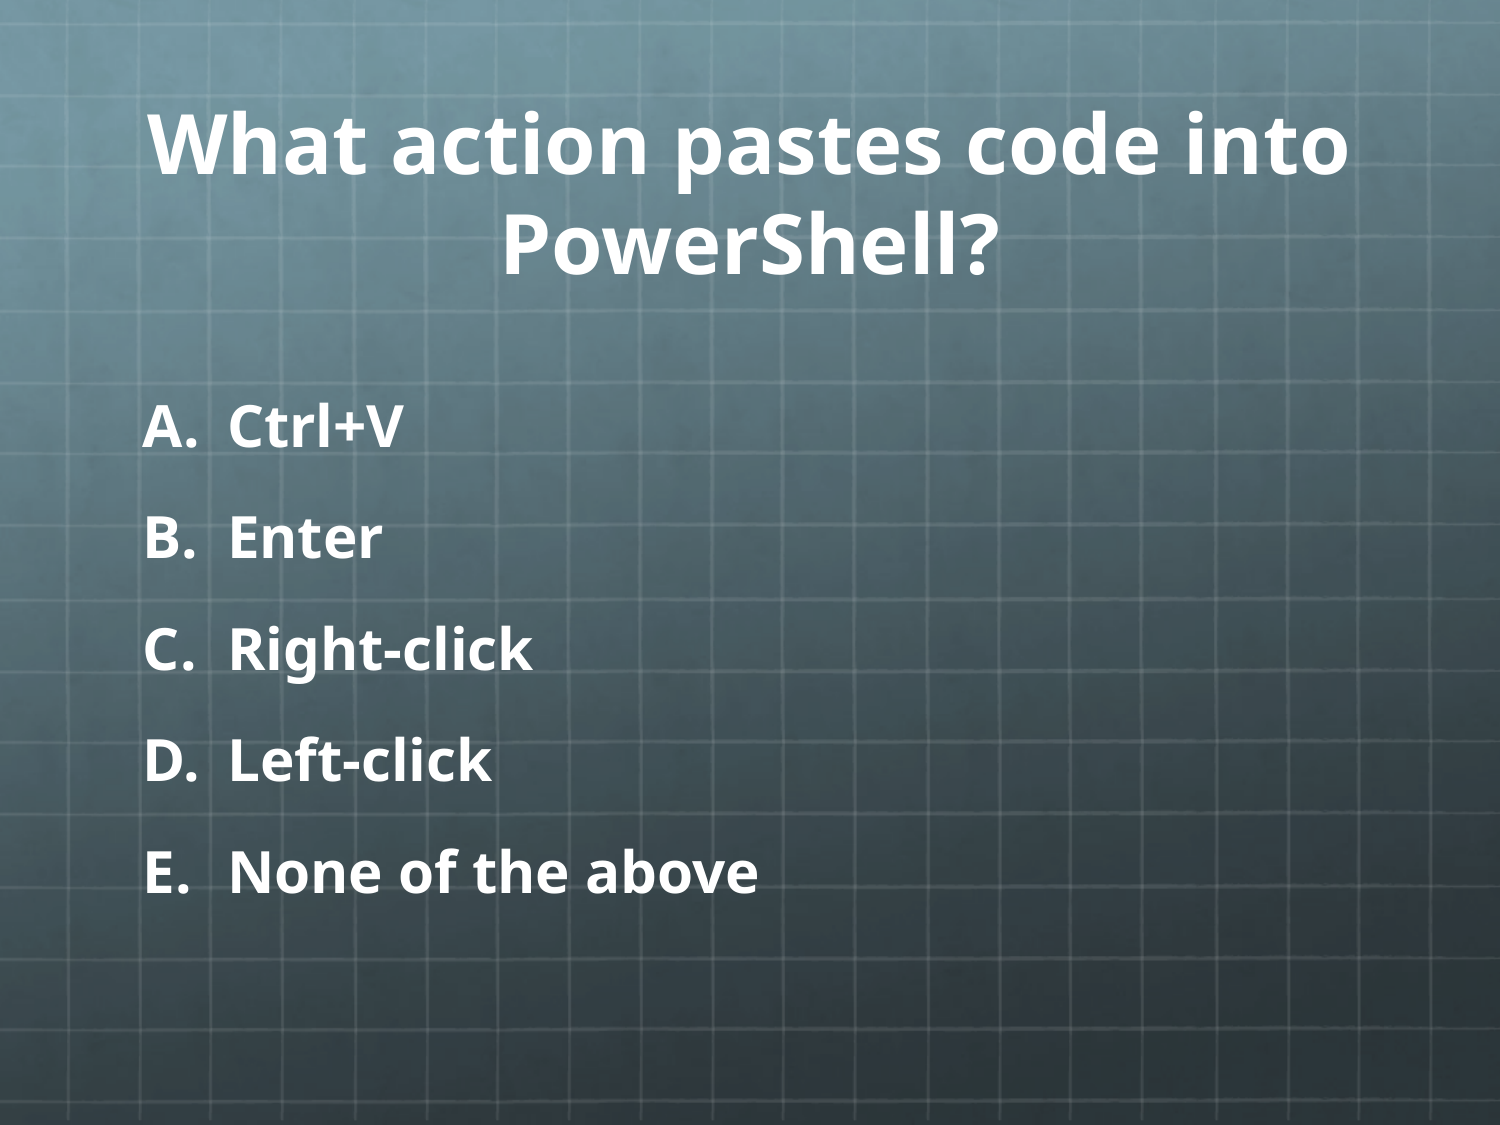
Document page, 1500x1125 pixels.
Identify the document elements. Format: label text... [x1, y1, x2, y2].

picture [0, 0, 1500, 1125]
list Ctrl+V Enter Right-click Left-click None of the above [127, 381, 1372, 937]
title What action pastes code into PowerShell? [127, 17, 1372, 366]
